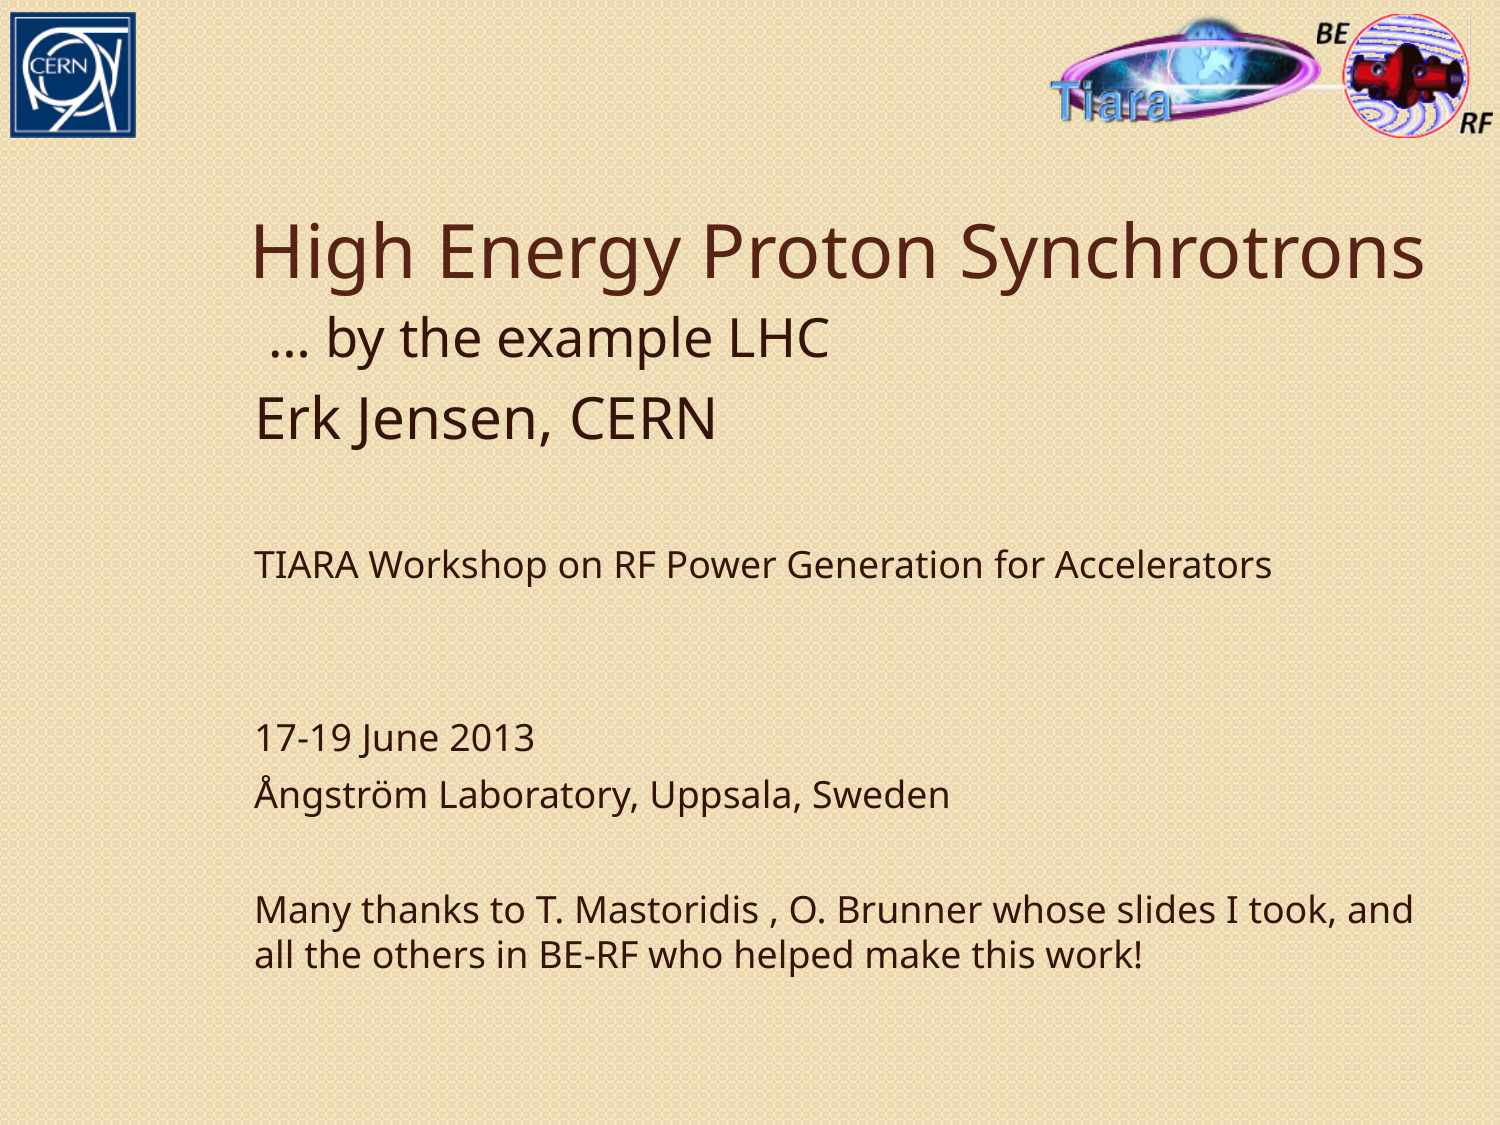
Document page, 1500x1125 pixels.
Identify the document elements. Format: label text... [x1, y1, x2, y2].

title High Energy Proton Synchrotrons [234, 59, 1450, 301]
picture [1042, 0, 1493, 138]
picture [10, 12, 136, 138]
subtitle … by the example LHC Erk Jensen, CERN TIARA Workshop on RF Power Generation for Accelerators 17-19 June 2013 Ångström Laboratory, Uppsala, Sweden Many thanks to T. Mastoridis , O. Brunner whose slides I took, and all the others in BE-RF who helped make this work! [234, 303, 1450, 988]
